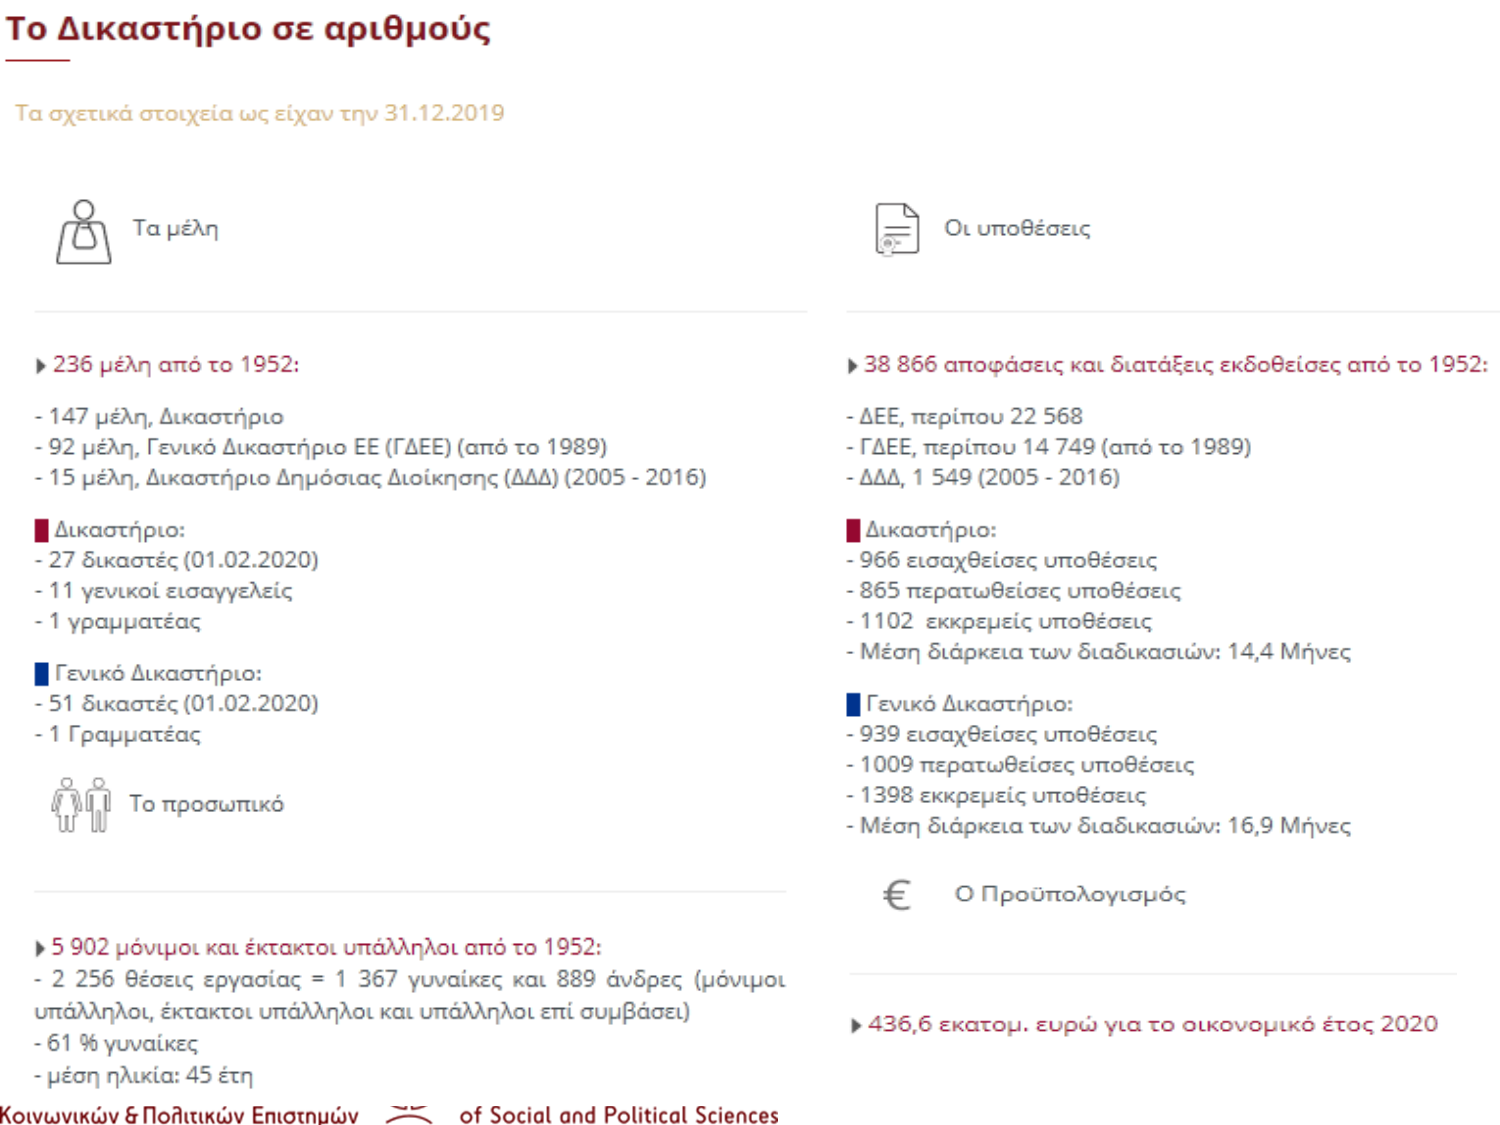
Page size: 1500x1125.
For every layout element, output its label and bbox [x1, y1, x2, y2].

list [0, 0, 1500, 847]
picture [844, 869, 1457, 1059]
picture [0, 763, 802, 1125]
